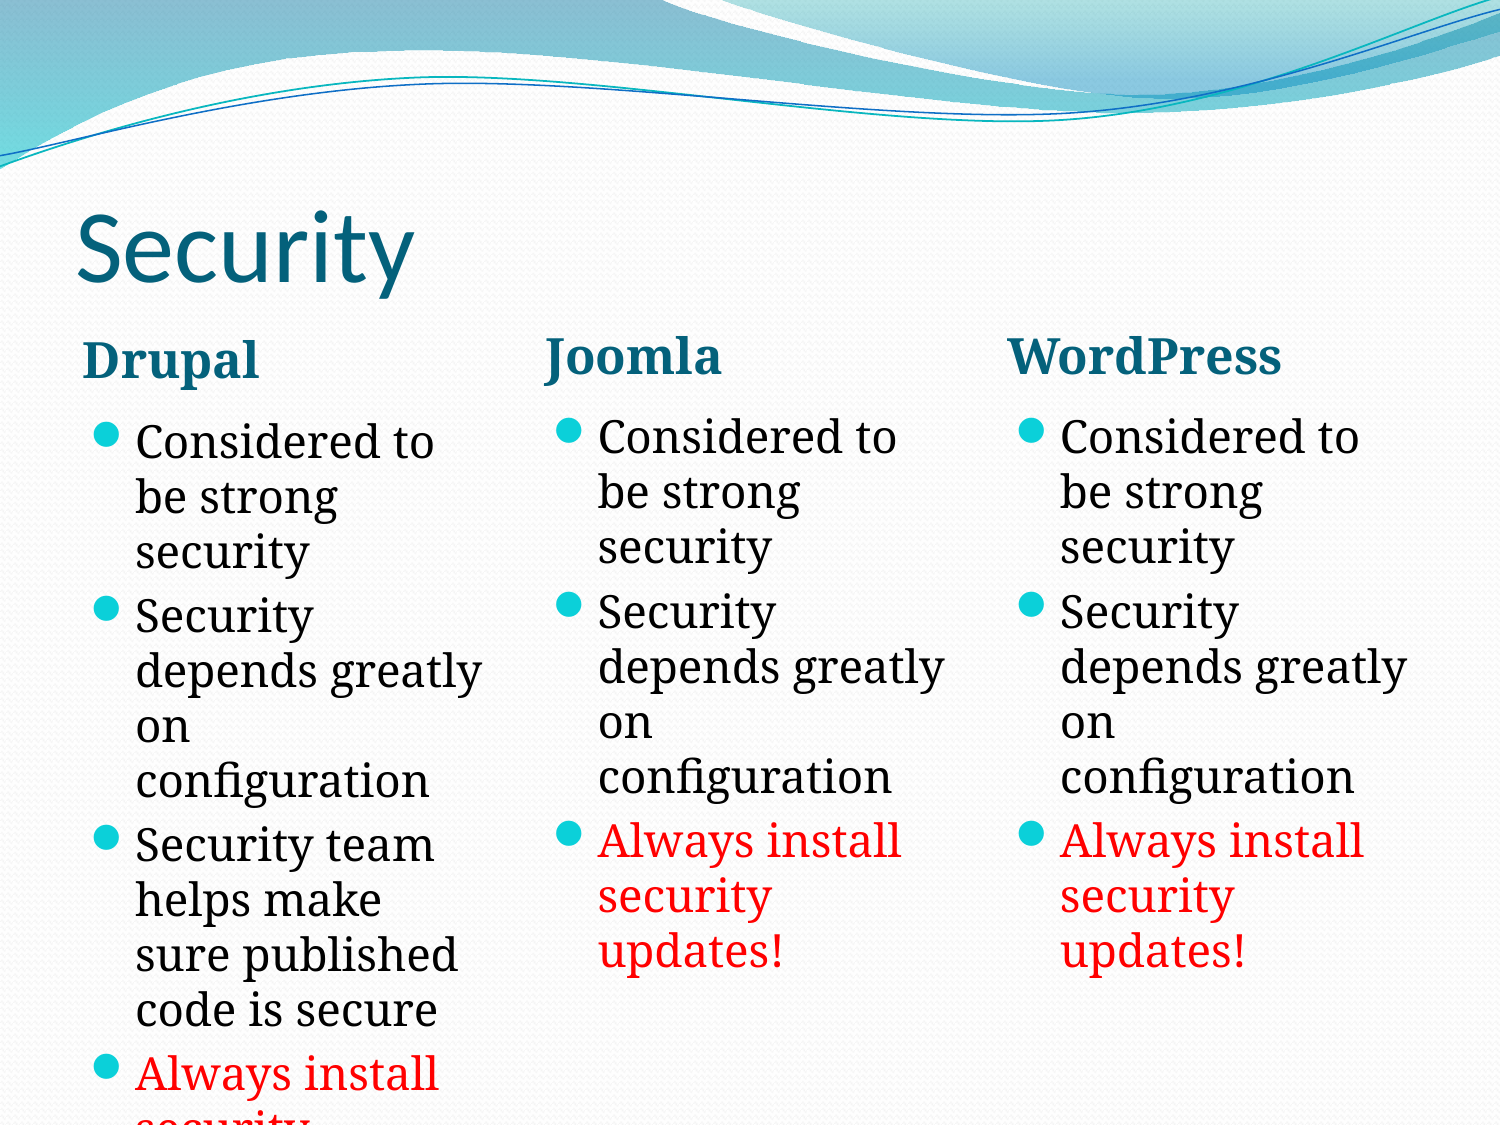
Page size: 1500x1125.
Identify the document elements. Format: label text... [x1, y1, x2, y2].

list Considered to be strong security Security depends greatly on configuration Always install security updates! [1000, 407, 1426, 1040]
list WordPress [1000, 299, 1426, 407]
title Security [74, 115, 1426, 304]
list Considered to be strong security Security depends greatly on configuration Always install security updates! [537, 407, 963, 1040]
list Considered to be strong security Security depends greatly on configuration Security team helps make sure published code is secure Always install security updates! [74, 412, 501, 1044]
list Joomla [537, 299, 963, 407]
list Drupal [74, 304, 501, 412]
